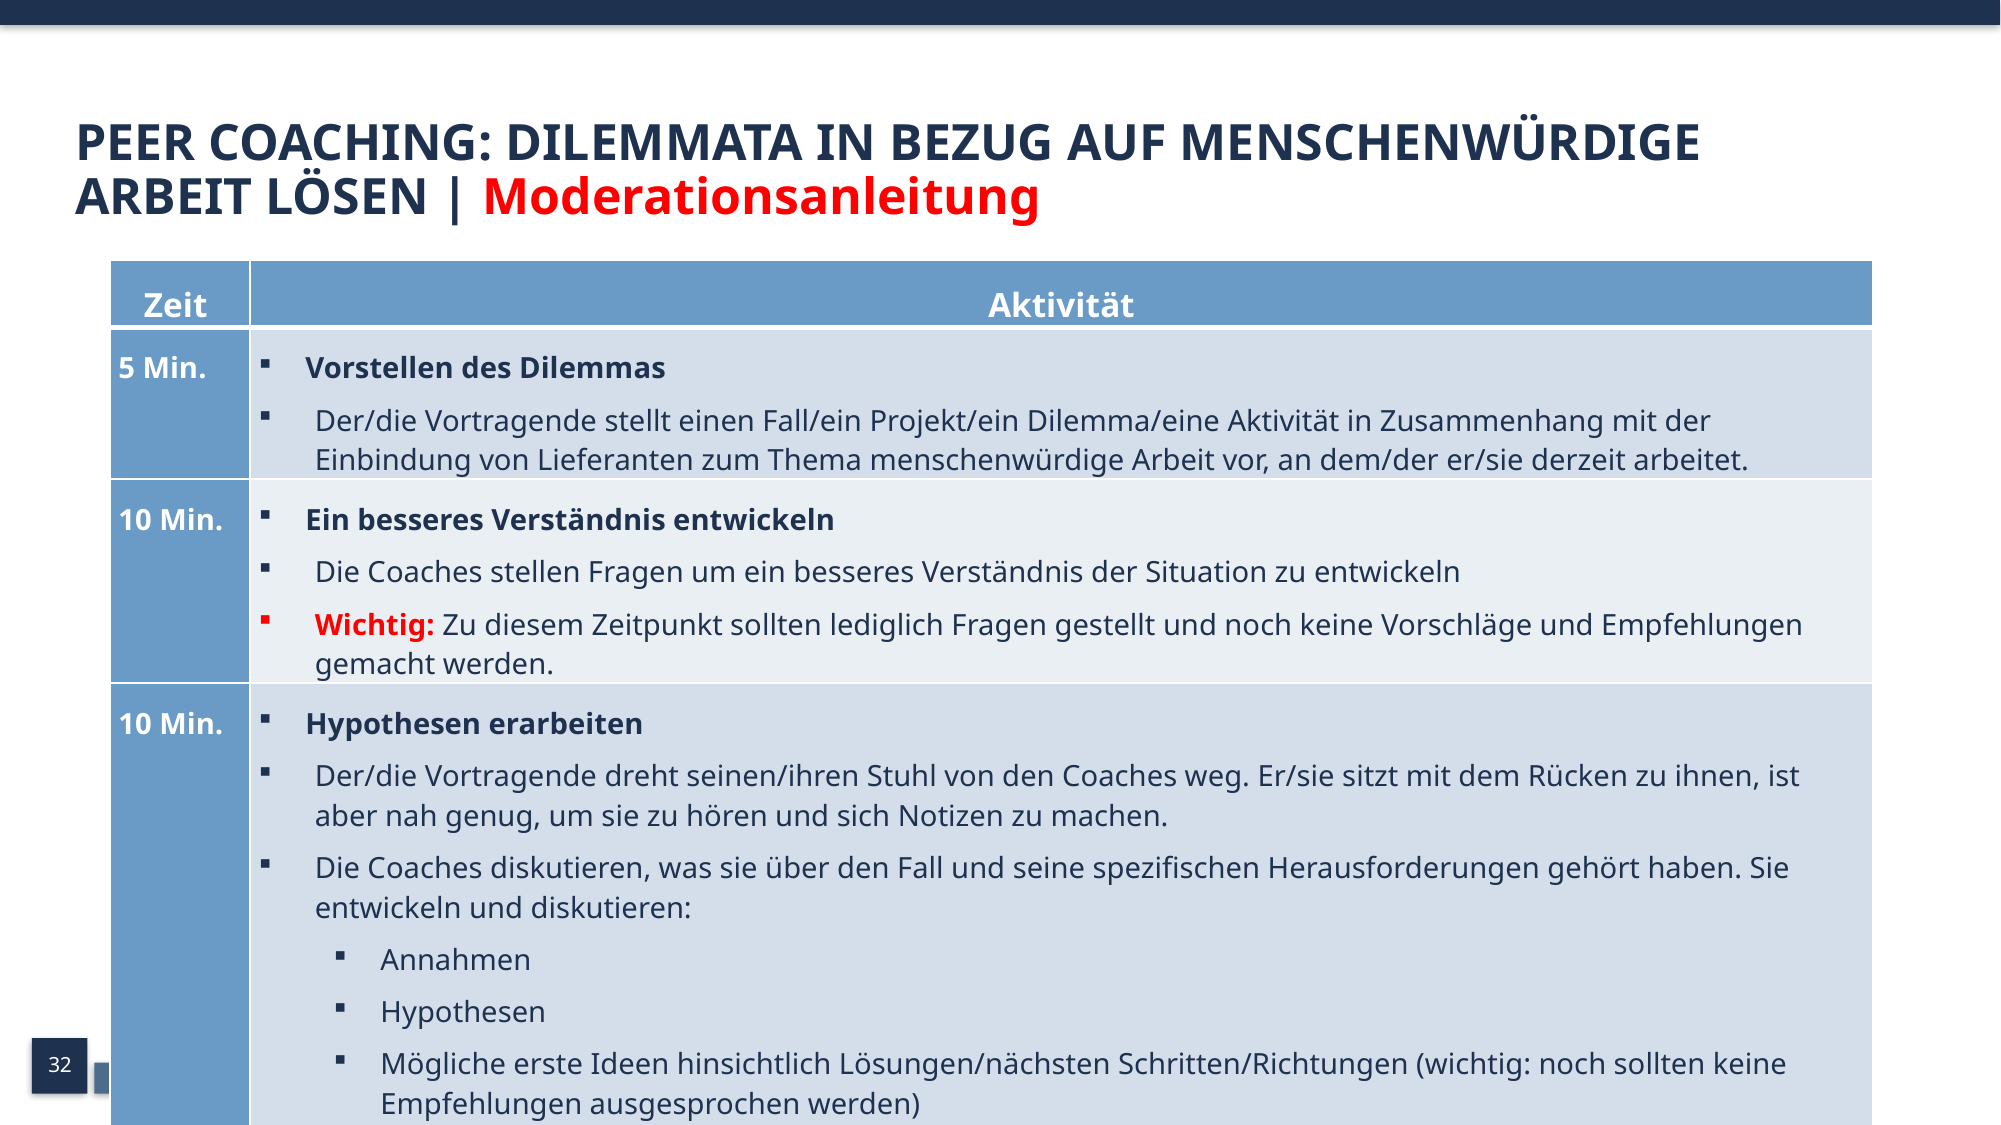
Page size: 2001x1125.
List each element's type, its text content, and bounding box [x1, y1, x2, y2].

table_header Zeit [111, 261, 249, 325]
slide_number 32 [10, 1048, 109, 1084]
table_cell Vorstellen des Dilemmas Der/die Vortragende stellt einen Fall/ein Projekt/ein Dilemma/eine Aktivität in Zusammenhang mit der Einbindung von Lieferanten zum Thema menschenwürdige Arbeit vor, an dem/der er/sie derzeit arbeitet. [251, 330, 1872, 478]
title PEER COACHING: DILEMMATA IN BEZUG AUF MENSCHENWÜRDIGE ARBEIT LÖSEN | Moderationsanleitung [60, 109, 1839, 209]
table_cell 10 Min. [111, 480, 249, 682]
table_cell Ein besseres Verständnis entwickeln Die Coaches stellen Fragen um ein besseres Verständnis der Situation zu entwickeln Wichtig: Zu diesem Zeitpunkt sollten lediglich Fragen gestellt und noch keine Vorschläge und Empfehlungen gemacht werden. [251, 480, 1872, 682]
table_cell 10 Min. [111, 684, 249, 1125]
table_cell Hypothesen erarbeiten Der/die Vortragende dreht seinen/ihren Stuhl von den Coaches weg. Er/sie sitzt mit dem Rücken zu ihnen, ist aber nah genug, um sie zu hören und sich Notizen zu machen. Die Coaches diskutieren, was sie über den Fall und seine spezifischen Herausforderungen gehört haben. Sie entwickeln und diskutieren: Annahmen Hypothesen Mögliche erste Ideen hinsichtlich Lösungen/nächsten Schritten/Richtungen (wichtig: noch sollten keine Empfehlungen ausgesprochen werden) Der/die Vortragende macht sich Notizen zu der Unterhaltung. [251, 684, 1872, 1125]
table_header Aktivität [251, 261, 1872, 325]
table_cell 5 Min. [111, 330, 249, 478]
